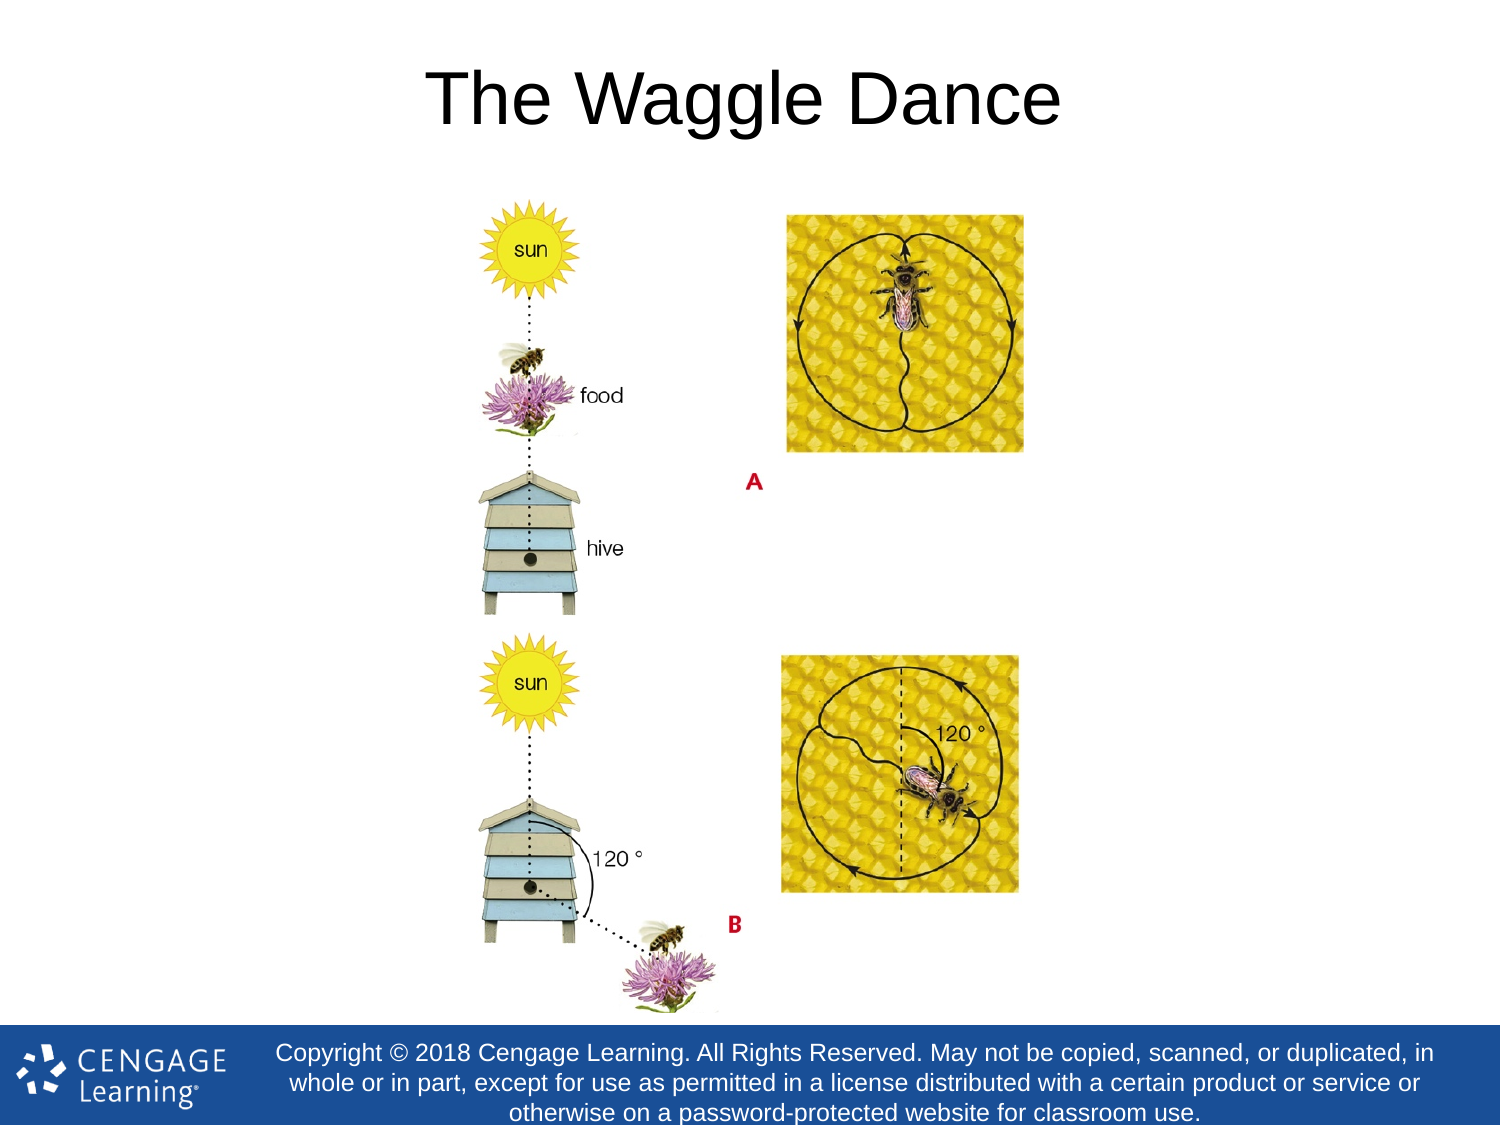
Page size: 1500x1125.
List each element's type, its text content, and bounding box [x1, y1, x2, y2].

picture [12, 1040, 229, 1113]
title The Waggle Dance [85, 12, 1403, 178]
picture [475, 199, 1025, 1013]
